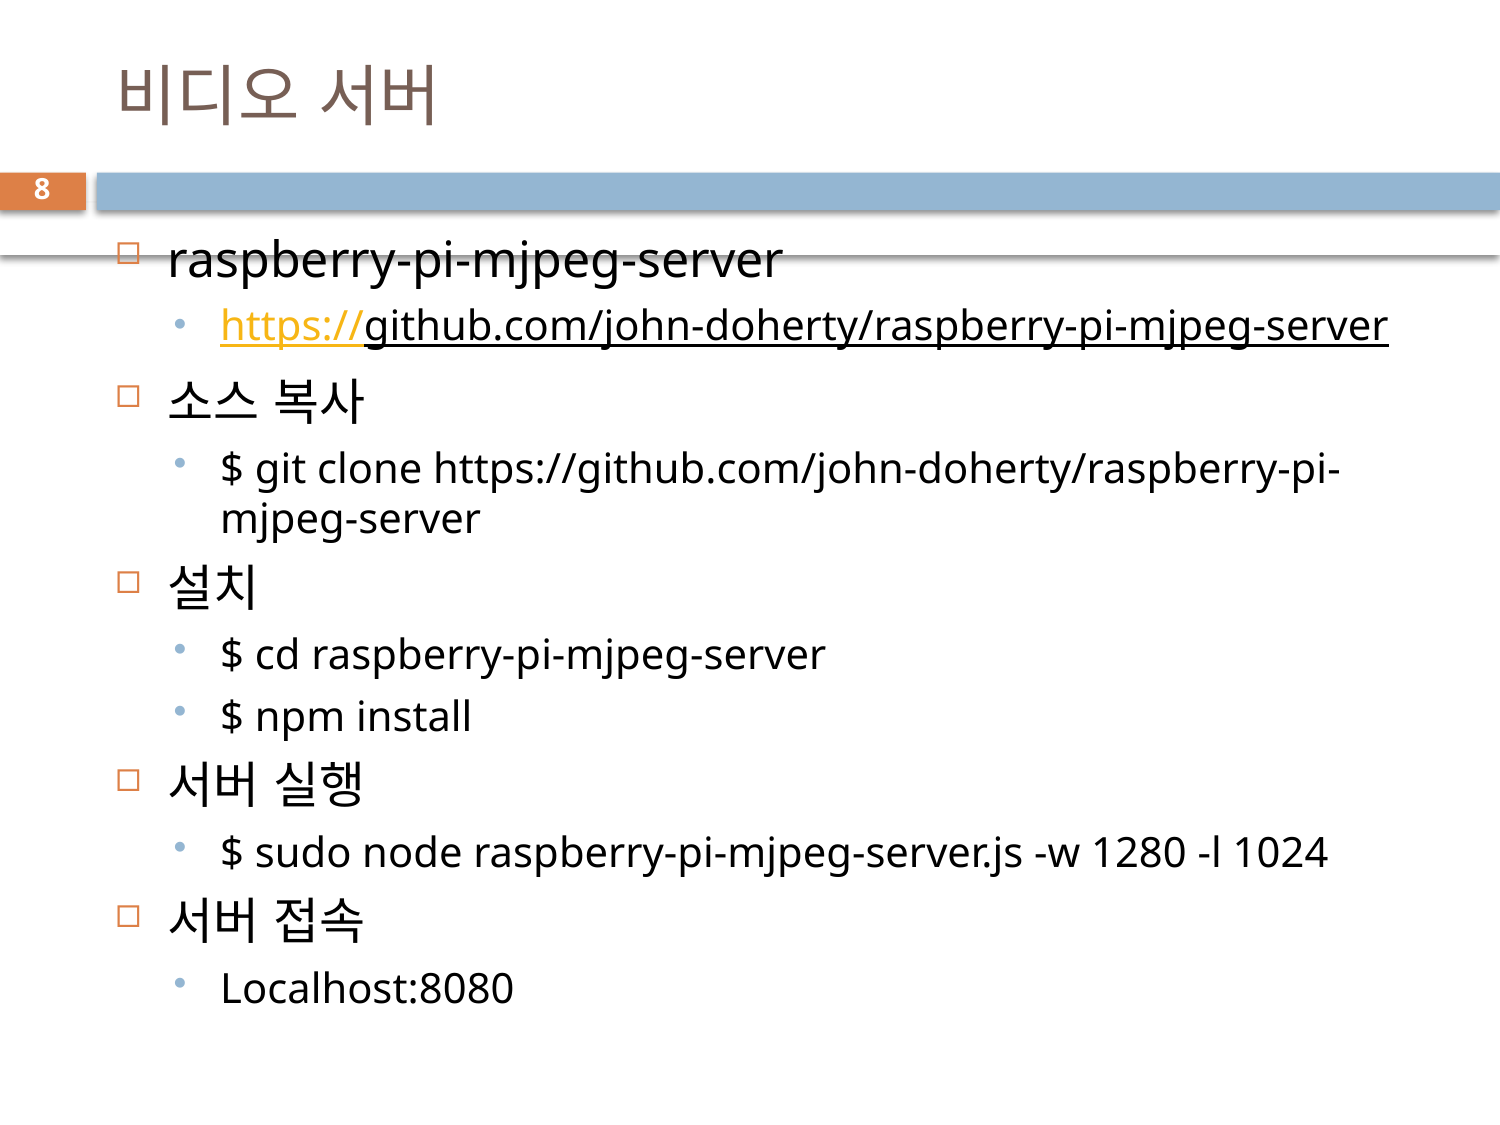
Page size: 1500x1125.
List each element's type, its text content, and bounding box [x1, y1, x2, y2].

slide_number 8 [0, 170, 87, 211]
list raspberry-pi-mjpeg-server https://github.com/john-doherty/raspberry-pi-mjpeg-server 소스 복사 $ git clone https://github.com/john-doherty/raspberry-pi-mjpeg-server 설치 $ cd raspberry-pi-mjpeg-server $ npm install 서버 실행 $ sudo node raspberry-pi-mjpeg-server.js -w 1280 -l 1024 서버 접속 Localhost:8080 [100, 219, 1438, 1047]
title 비디오 서버 [100, 37, 1438, 149]
